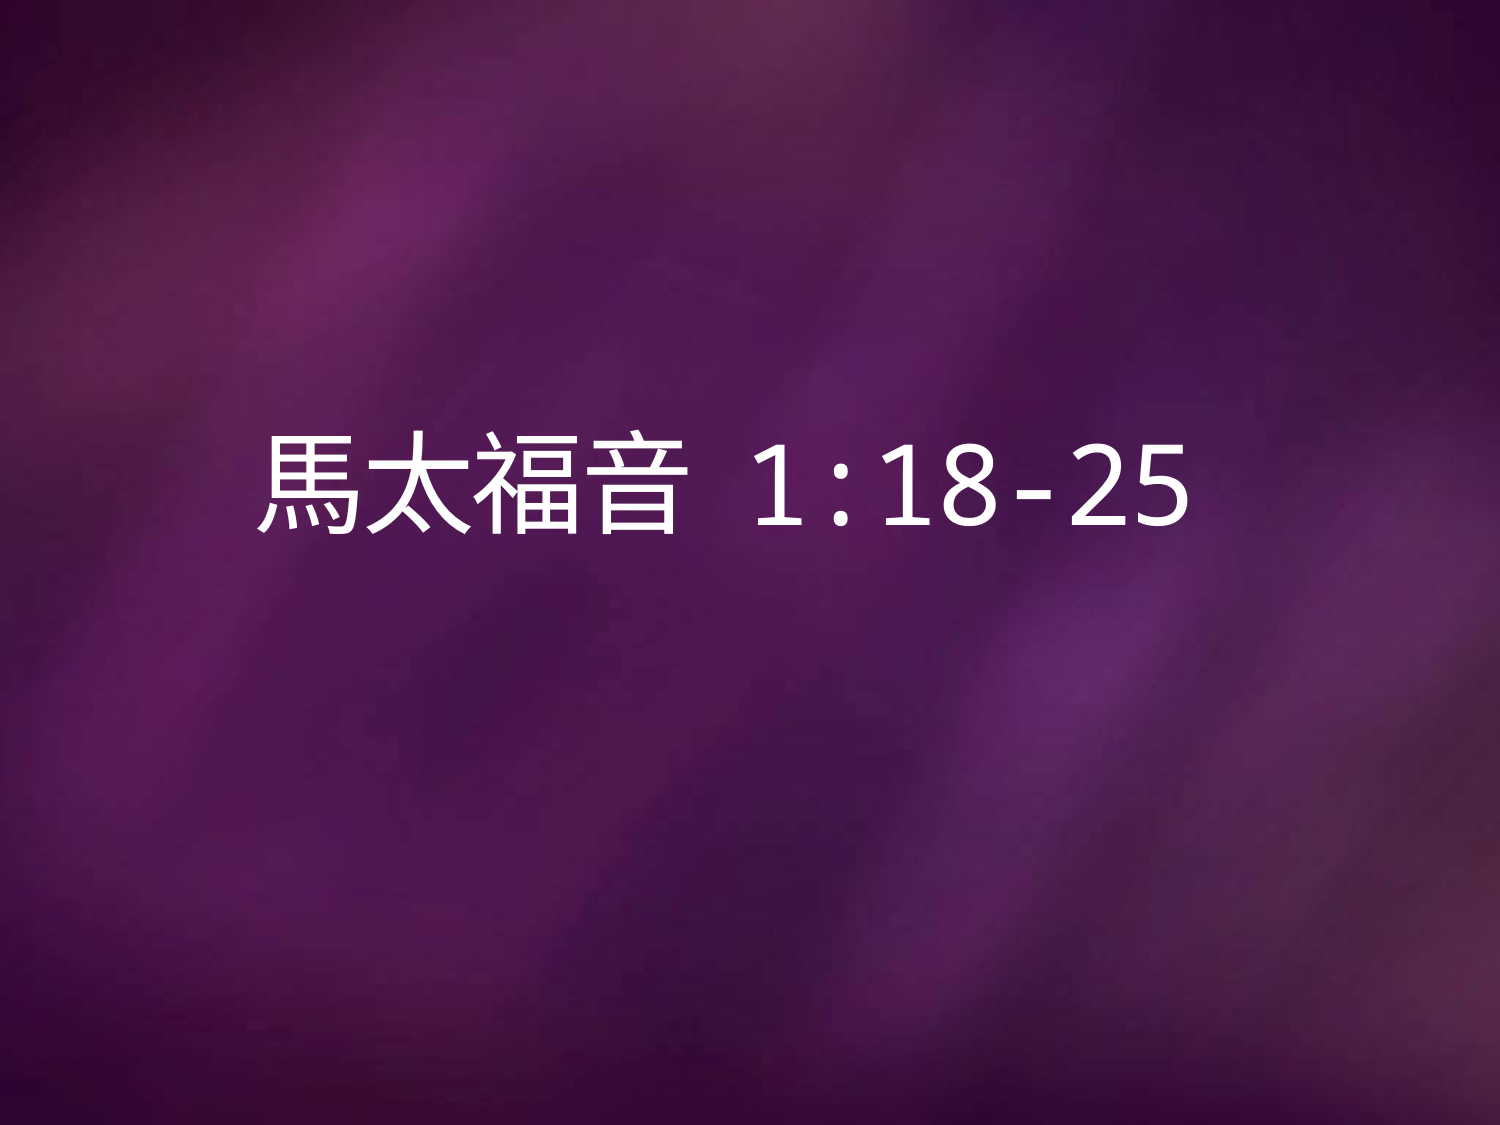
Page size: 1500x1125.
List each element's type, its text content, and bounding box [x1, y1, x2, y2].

title 馬太福音 1:18-25 [50, 412, 1400, 900]
picture [0, 0, 1500, 1125]
